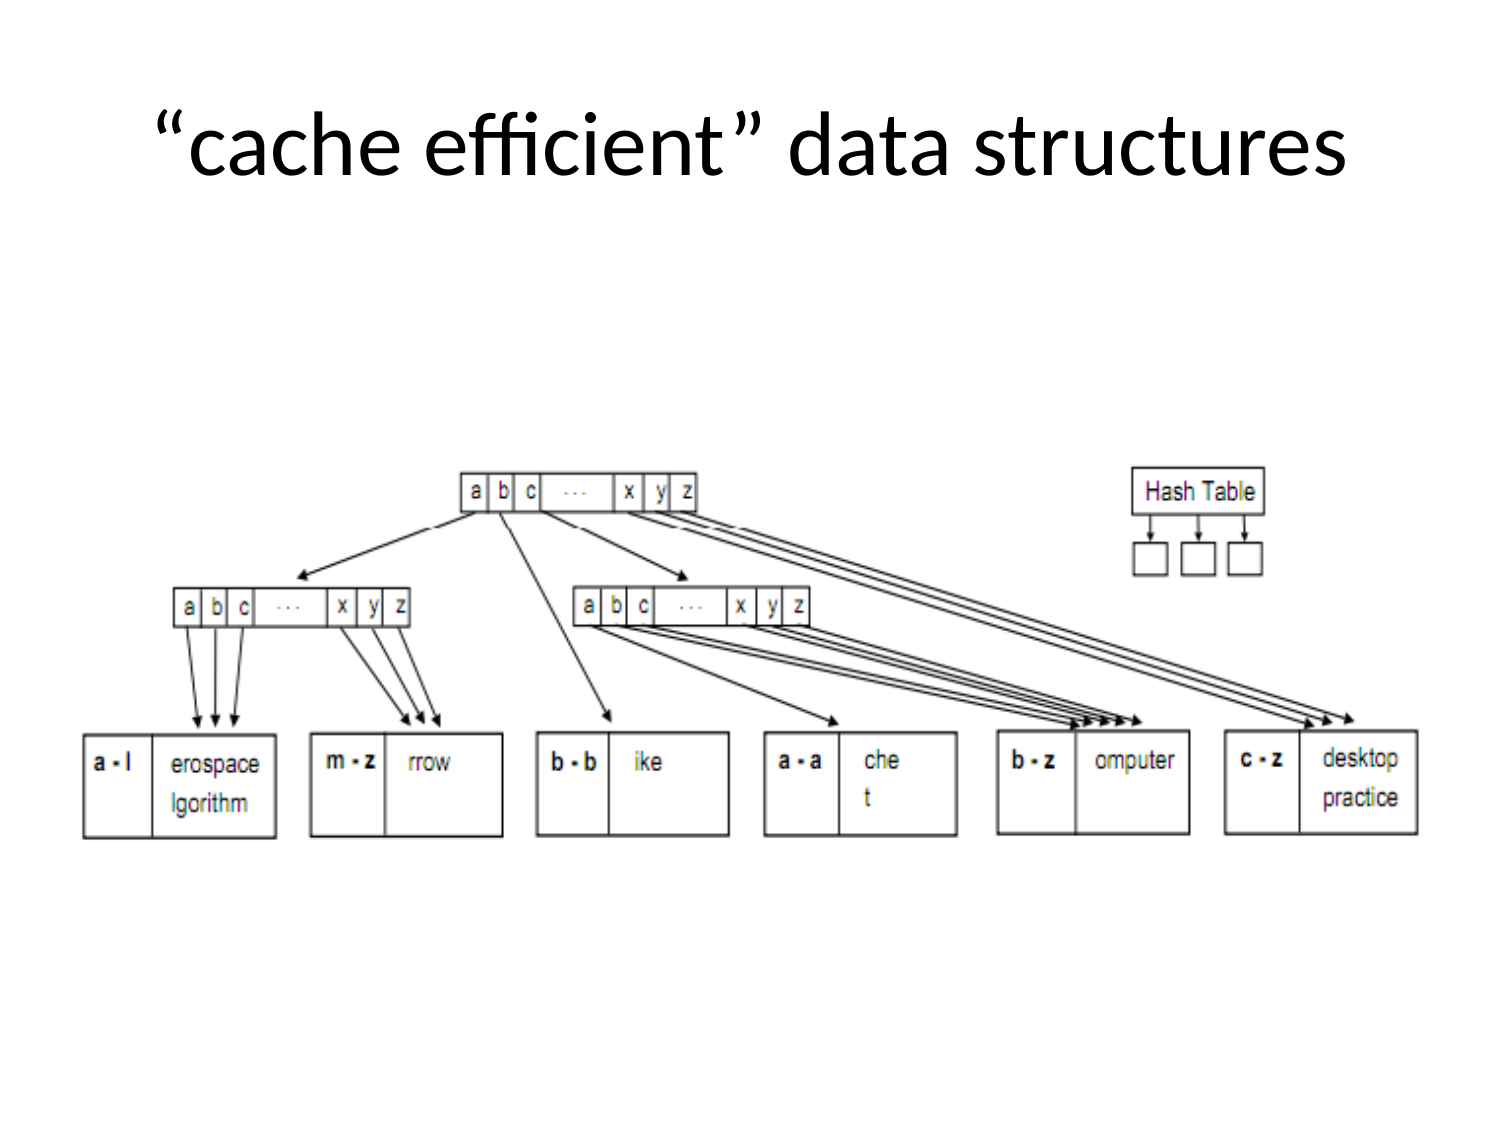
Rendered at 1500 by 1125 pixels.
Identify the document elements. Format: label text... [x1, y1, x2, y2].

title “cache efficient” data structures [75, 45, 1425, 233]
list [74, 262, 1426, 1006]
